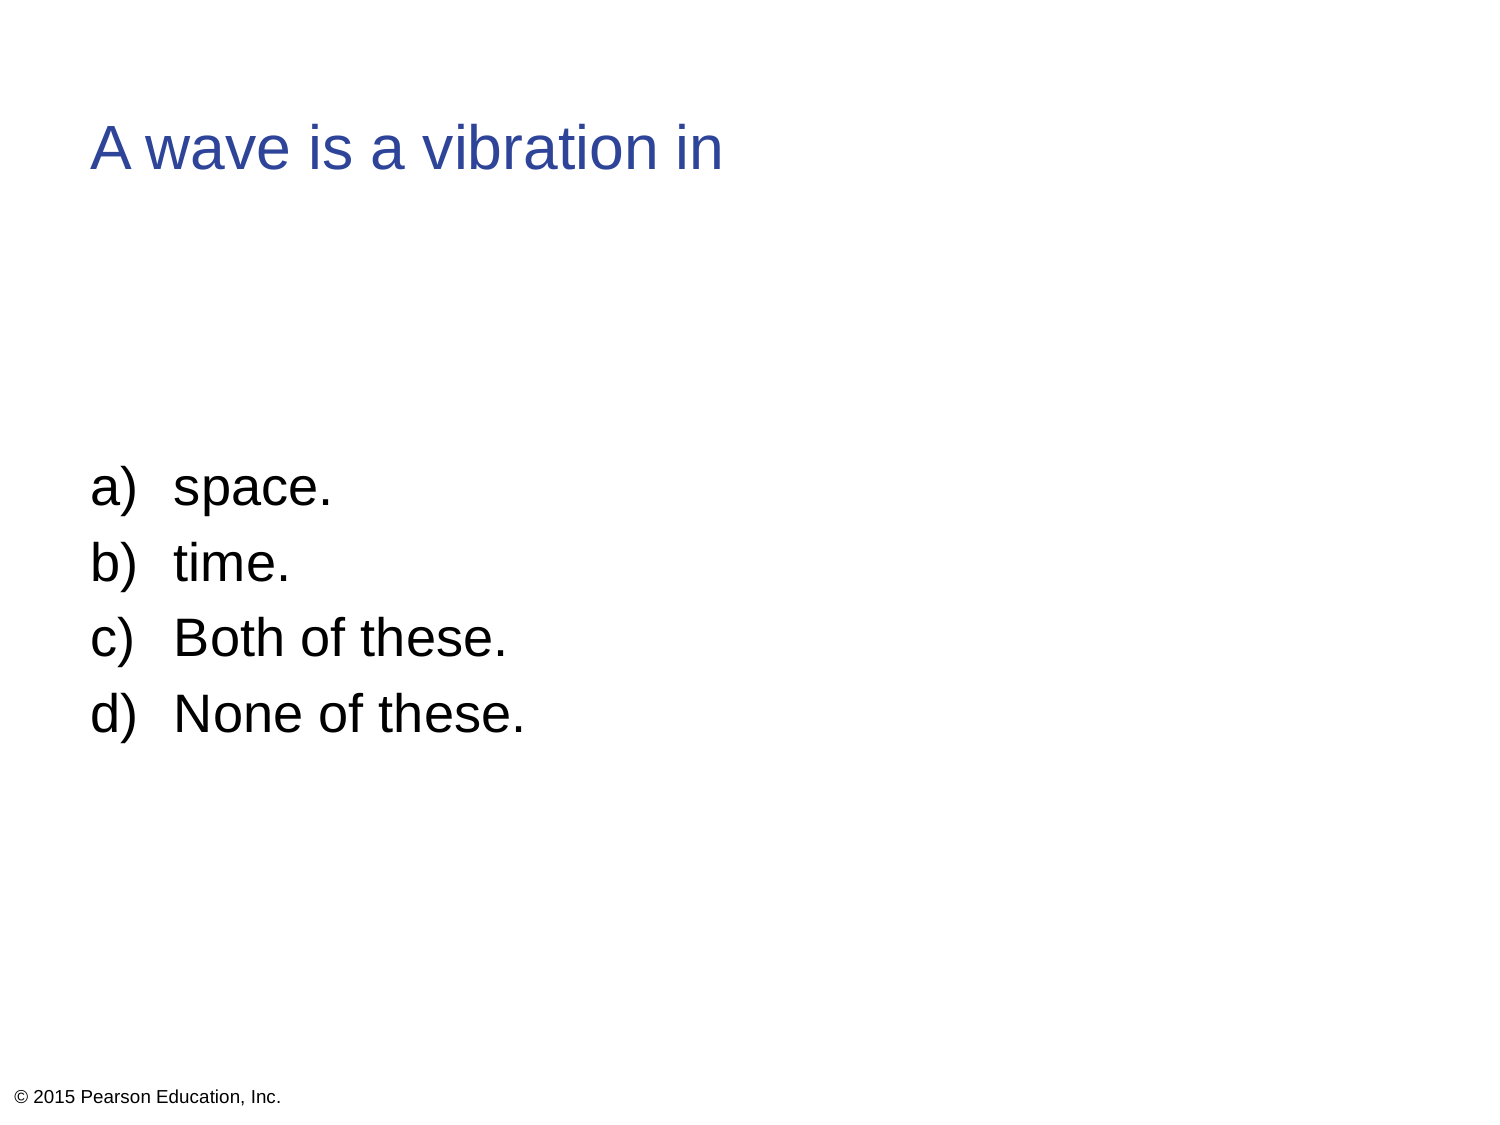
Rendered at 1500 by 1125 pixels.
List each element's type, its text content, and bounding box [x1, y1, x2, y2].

footer © 2015 Pearson Education, Inc. [14, 1084, 900, 1115]
list space. time. Both of these. None of these. [75, 443, 1425, 761]
title A wave is a vibration in [75, 99, 1425, 191]
